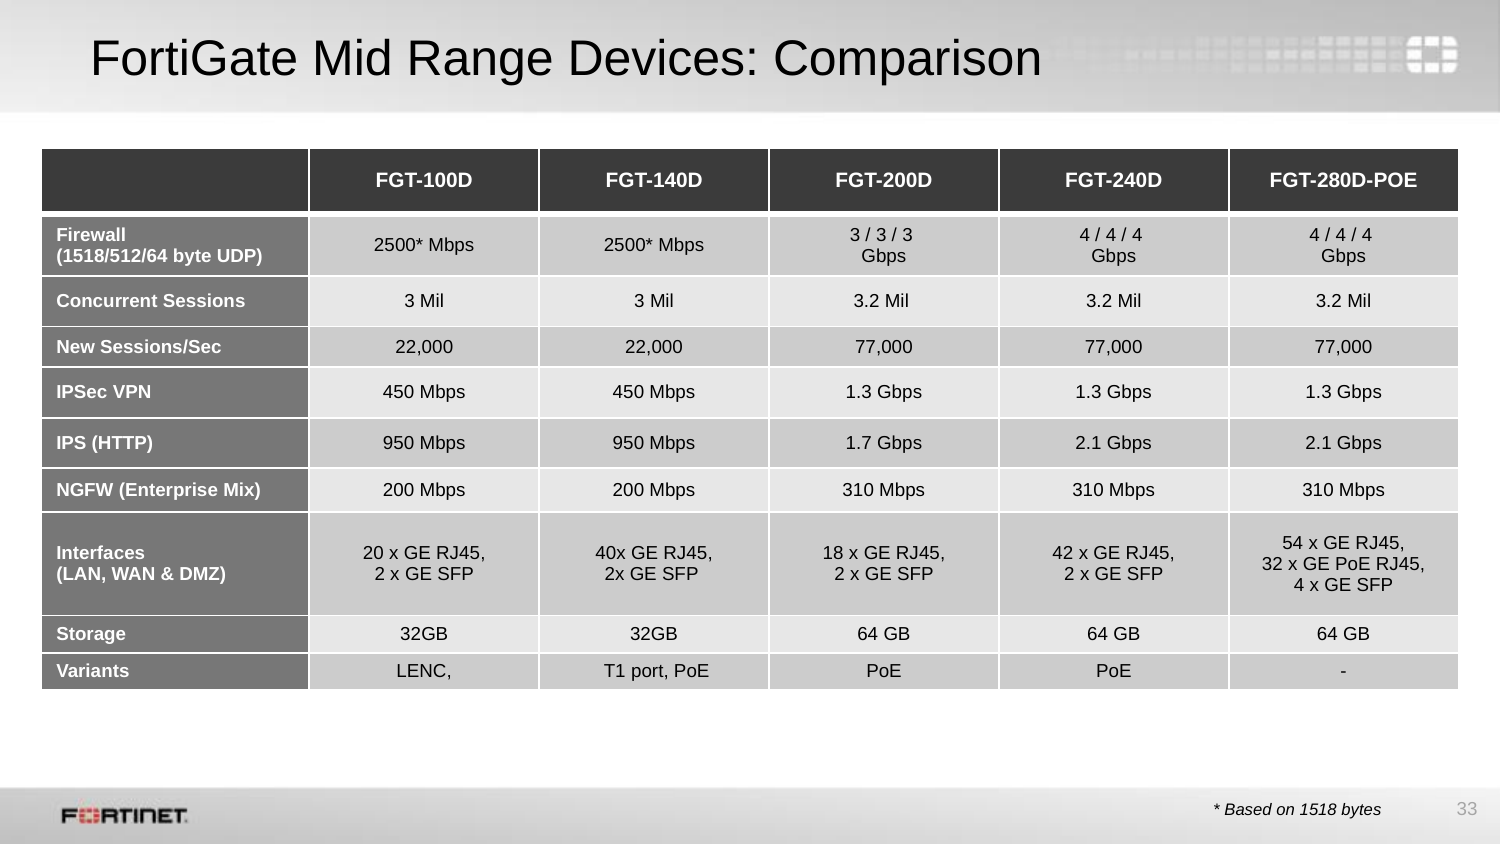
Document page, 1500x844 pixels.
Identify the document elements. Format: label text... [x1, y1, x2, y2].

table_header FGT-140D [540, 149, 768, 211]
table_cell 200 Mbps [310, 469, 538, 511]
picture [0, 0, 1500, 844]
table_cell Interfaces (LAN, WAN & DMZ) [42, 513, 308, 615]
table_cell 2.1 Gbps [1230, 419, 1458, 467]
table_cell 450 Mbps [310, 368, 538, 417]
table_cell 54 x GE RJ45, 32 x GE PoE RJ45, 4 x GE SFP [1230, 513, 1458, 615]
table_cell 310 Mbps [1000, 469, 1228, 511]
table_cell 3.2 Mil [770, 277, 998, 326]
table_cell 310 Mbps [770, 469, 998, 511]
table_cell 32GB [310, 616, 538, 652]
table_cell 77,000 [1230, 327, 1458, 366]
table_header FGT-240D [1000, 149, 1228, 211]
table_cell Firewall (1518/512/64 byte UDP) [42, 217, 308, 275]
table_cell 3 Mil [540, 277, 768, 326]
table_cell 310 Mbps [1230, 469, 1458, 511]
table_cell Storage [42, 616, 308, 652]
table_cell 40x GE RJ45, 2x GE SFP [540, 513, 768, 615]
table_header FGT-200D [770, 149, 998, 211]
table_cell LENC, [310, 654, 538, 689]
table_cell 200 Mbps [540, 469, 768, 511]
table_header FGT-100D [310, 149, 538, 211]
table_cell 32GB [540, 616, 768, 652]
table_cell 4 / 4 / 4 Gbps [1000, 217, 1228, 275]
table_cell 77,000 [1000, 327, 1228, 366]
table_cell 18 x GE RJ45, 2 x GE SFP [770, 513, 998, 615]
text_box * Based on 1518 bytes [1198, 791, 1398, 827]
table_cell 77,000 [770, 327, 998, 366]
table_cell 3 / 3 / 3 Gbps [770, 217, 998, 275]
table_cell 2500* Mbps [540, 217, 768, 275]
table_cell 22,000 [310, 327, 538, 366]
table_cell 64 GB [1230, 616, 1458, 652]
table_cell 2.1 Gbps [1000, 419, 1228, 467]
table_cell 1.3 Gbps [1000, 368, 1228, 417]
table_cell 64 GB [770, 616, 998, 652]
table_cell 950 Mbps [310, 419, 538, 467]
table_cell 450 Mbps [540, 368, 768, 417]
title FortiGate Mid Range Devices: Comparison [75, 3, 1370, 114]
table_cell 1.3 Gbps [770, 368, 998, 417]
table_cell 64 GB [1000, 616, 1228, 652]
table_cell IPSec VPN [42, 368, 308, 417]
table_cell NGFW (Enterprise Mix) [42, 469, 308, 511]
table_cell Variants [42, 654, 308, 689]
table_cell 22,000 [540, 327, 768, 366]
table_cell IPS (HTTP) [42, 419, 308, 467]
table_cell 2500* Mbps [310, 217, 538, 275]
table_cell 3.2 Mil [1000, 277, 1228, 326]
table_cell 3.2 Mil [1230, 277, 1458, 326]
table_cell 3 Mil [310, 277, 538, 326]
table_header [42, 149, 308, 211]
table_cell 42 x GE RJ45, 2 x GE SFP [1000, 513, 1228, 615]
table_cell 4 / 4 / 4 Gbps [1230, 217, 1458, 275]
table_cell - [1230, 654, 1458, 689]
table_cell New Sessions/Sec [42, 327, 308, 366]
table_cell PoE [1000, 654, 1228, 689]
table_cell 950 Mbps [540, 419, 768, 467]
table_cell 1.3 Gbps [1230, 368, 1458, 417]
table_cell 1.7 Gbps [770, 419, 998, 467]
table_cell T1 port, PoE [540, 654, 768, 689]
table_cell 20 x GE RJ45, 2 x GE SFP [310, 513, 538, 615]
table_cell PoE [770, 654, 998, 689]
table_header FGT-280D-POE [1230, 149, 1458, 211]
table_cell Concurrent Sessions [42, 277, 308, 326]
